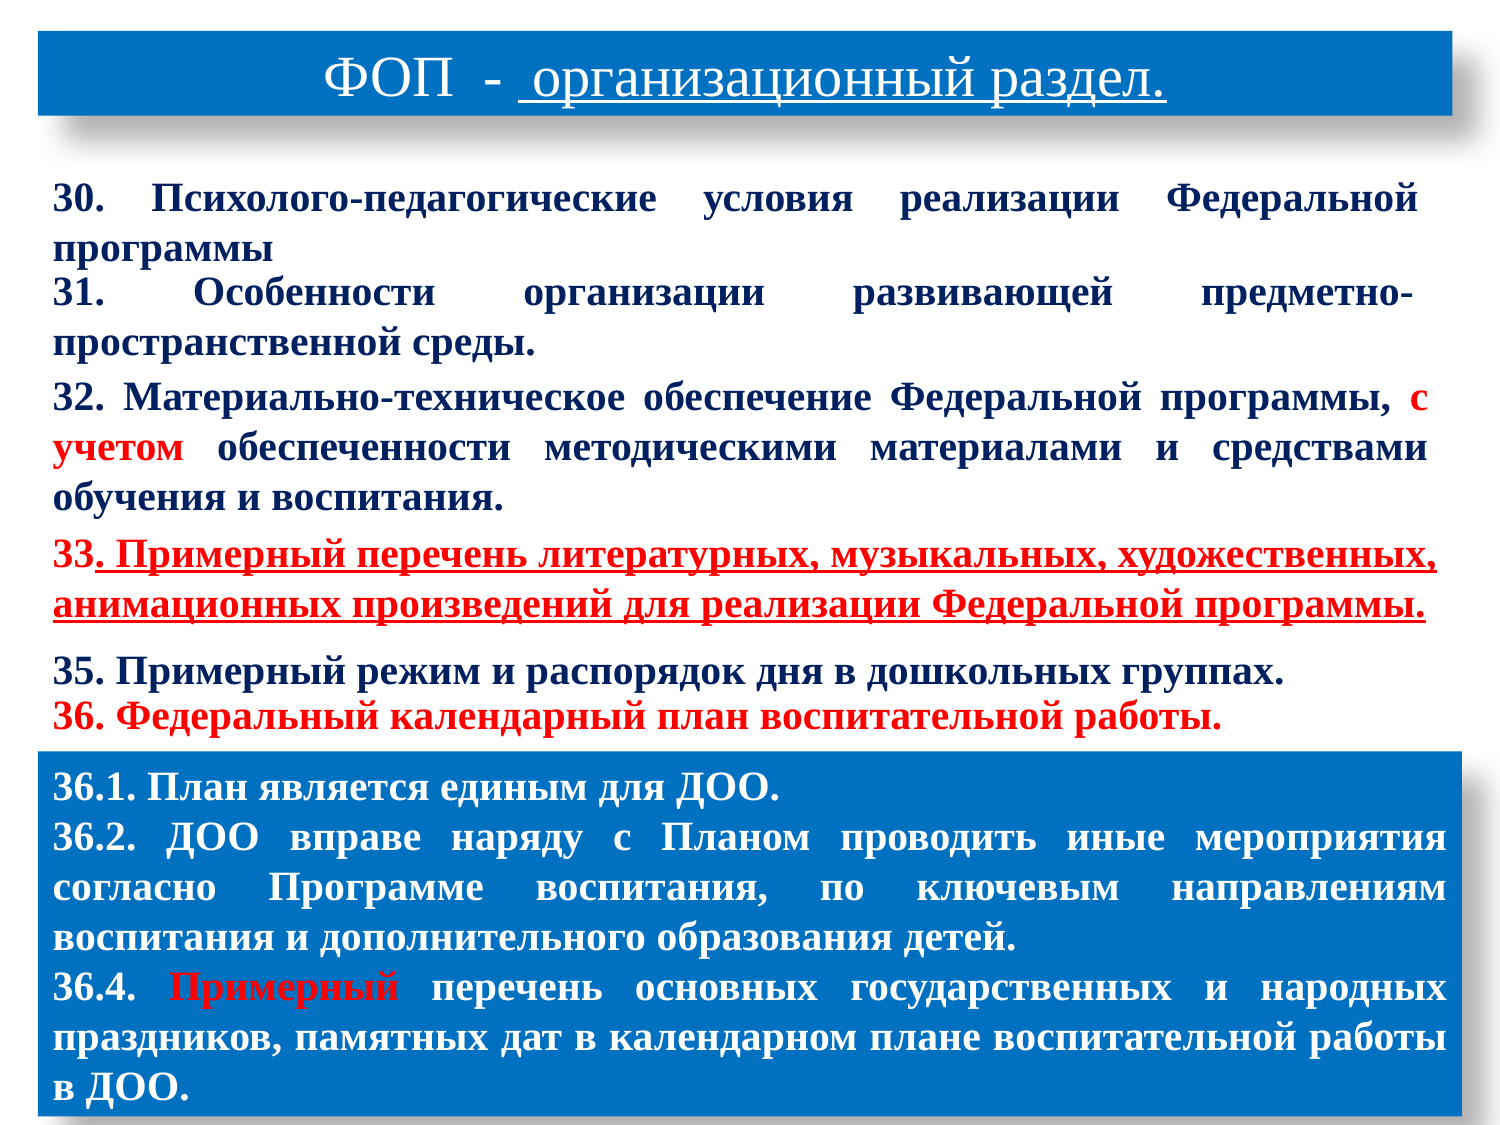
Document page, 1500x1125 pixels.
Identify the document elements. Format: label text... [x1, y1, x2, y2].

text_box 32. Материально-техническое обеспечение Федеральной программы, с учетом обеспеченности методическими материалами и средствами обучения и воспитания. [37, 361, 1443, 518]
text_box 33. Примерный перечень литературных, музыкальных, художественных, анимационных произведений для реализации Федеральной программы. [37, 518, 1453, 634]
text_box 35. Примерный режим и распорядок дня в дошкольных группах. [37, 635, 1420, 700]
text_box 36. Федеральный календарный план воспитательной работы. [37, 680, 1358, 746]
text_box 36.1. План является единым для ДОО. 36.2. ДОО вправе наряду с Планом проводить иные мероприятия согласно Программе воспитания, по ключевым направлениям воспитания и дополнительного образования детей. 36.4. Примерный перечень основных государственных и народных праздников, памятных дат в календарном плане воспитательной работы в ДОО. [37, 751, 1462, 1117]
text_box ФОП - организационный раздел. [37, 30, 1453, 116]
text_box 31. Особенности организации развивающей предметно-пространственной среды. [37, 256, 1429, 361]
text_box 30. Психолого-педагогические условия реализации Федеральной программы [37, 162, 1434, 278]
